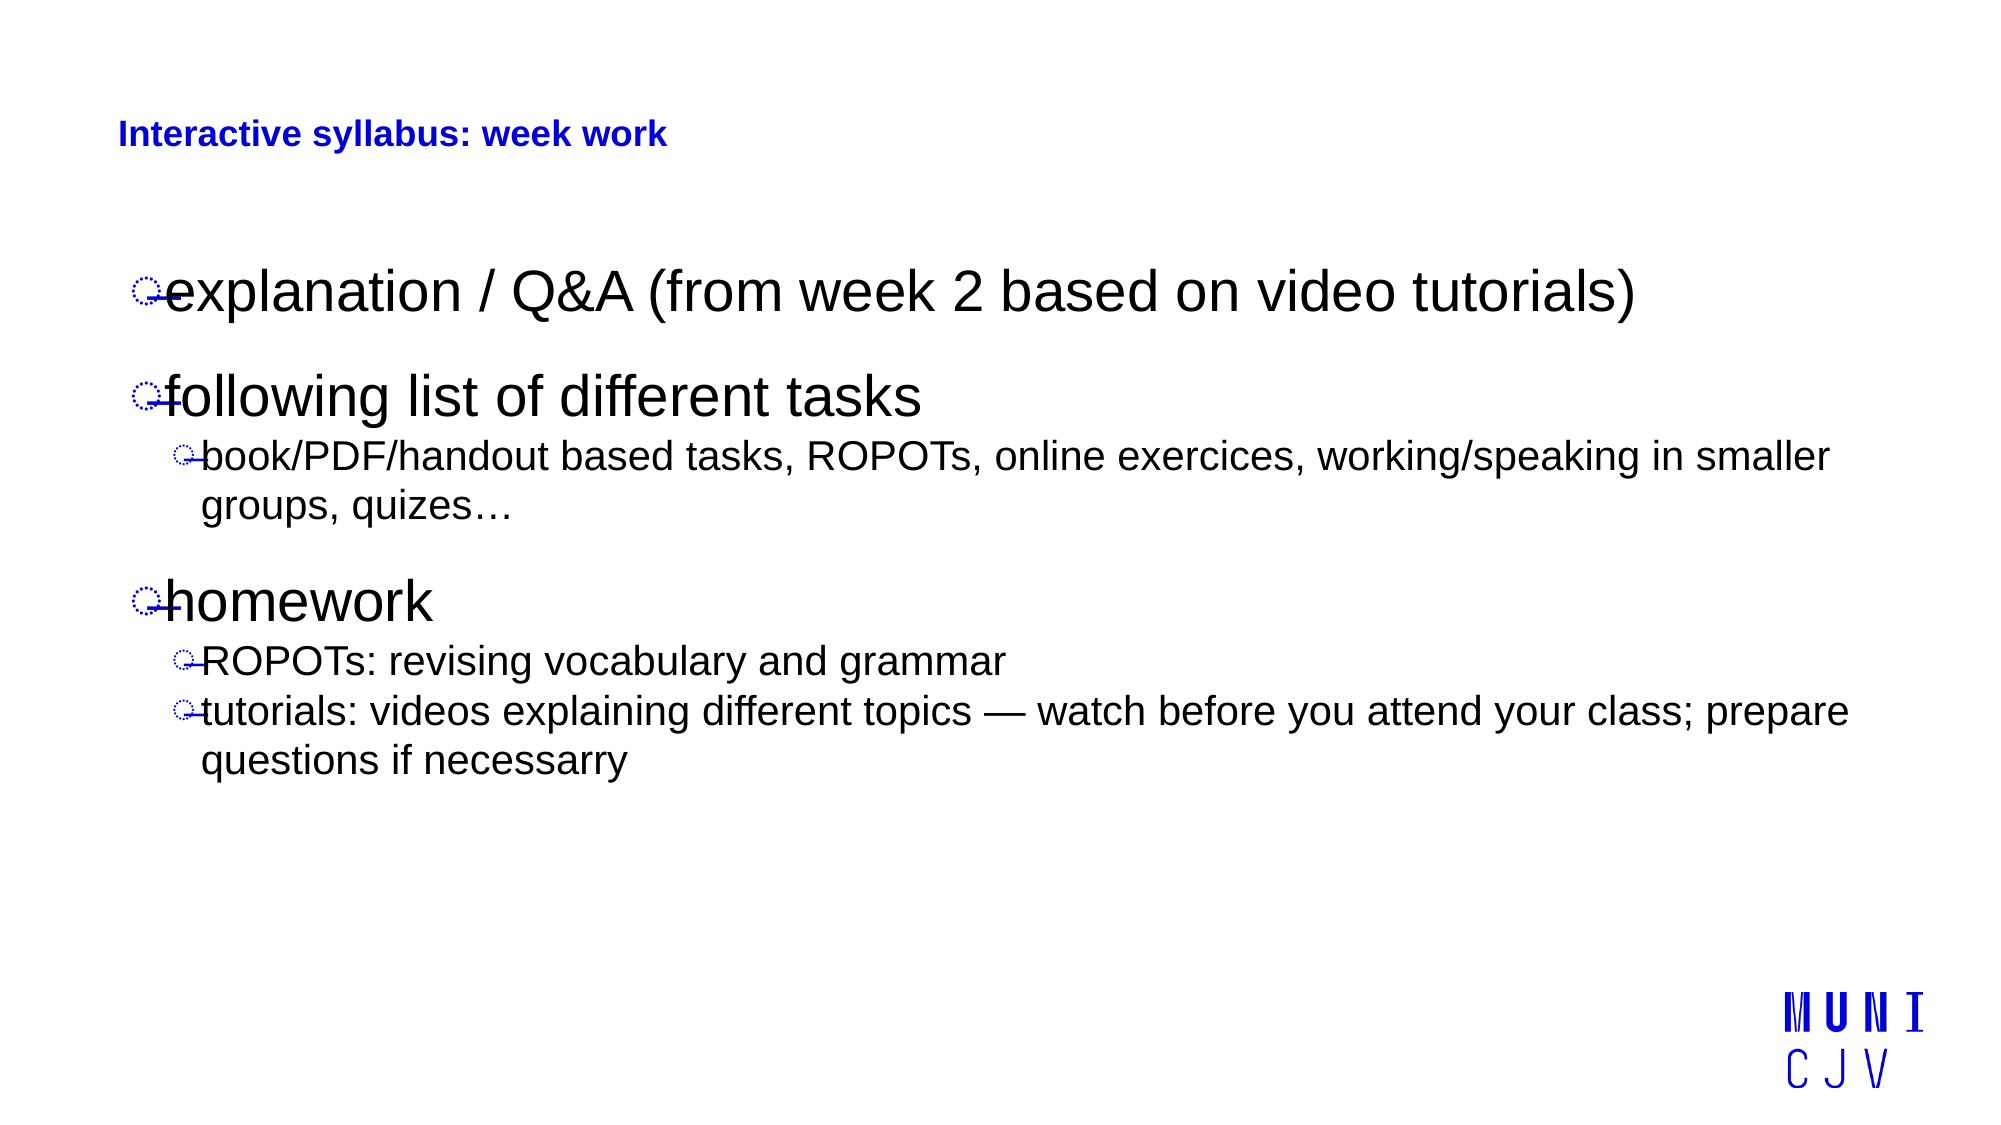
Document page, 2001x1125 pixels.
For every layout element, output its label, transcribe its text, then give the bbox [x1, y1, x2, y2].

picture [1784, 992, 1923, 1088]
title Interactive syllabus: week work [117, 117, 1883, 193]
list explanation / Q&A (from week 2 based on video tutorials) following list of different tasks book/PDF/handout based tasks, ROPOTs, online exercices, working/speaking in smaller groups, quizes… homework ROPOTs: revising vocabulary and grammar tutorials: videos explaining different topics — watch before you attend your class; prepare questions if necessarry [117, 217, 1930, 958]
